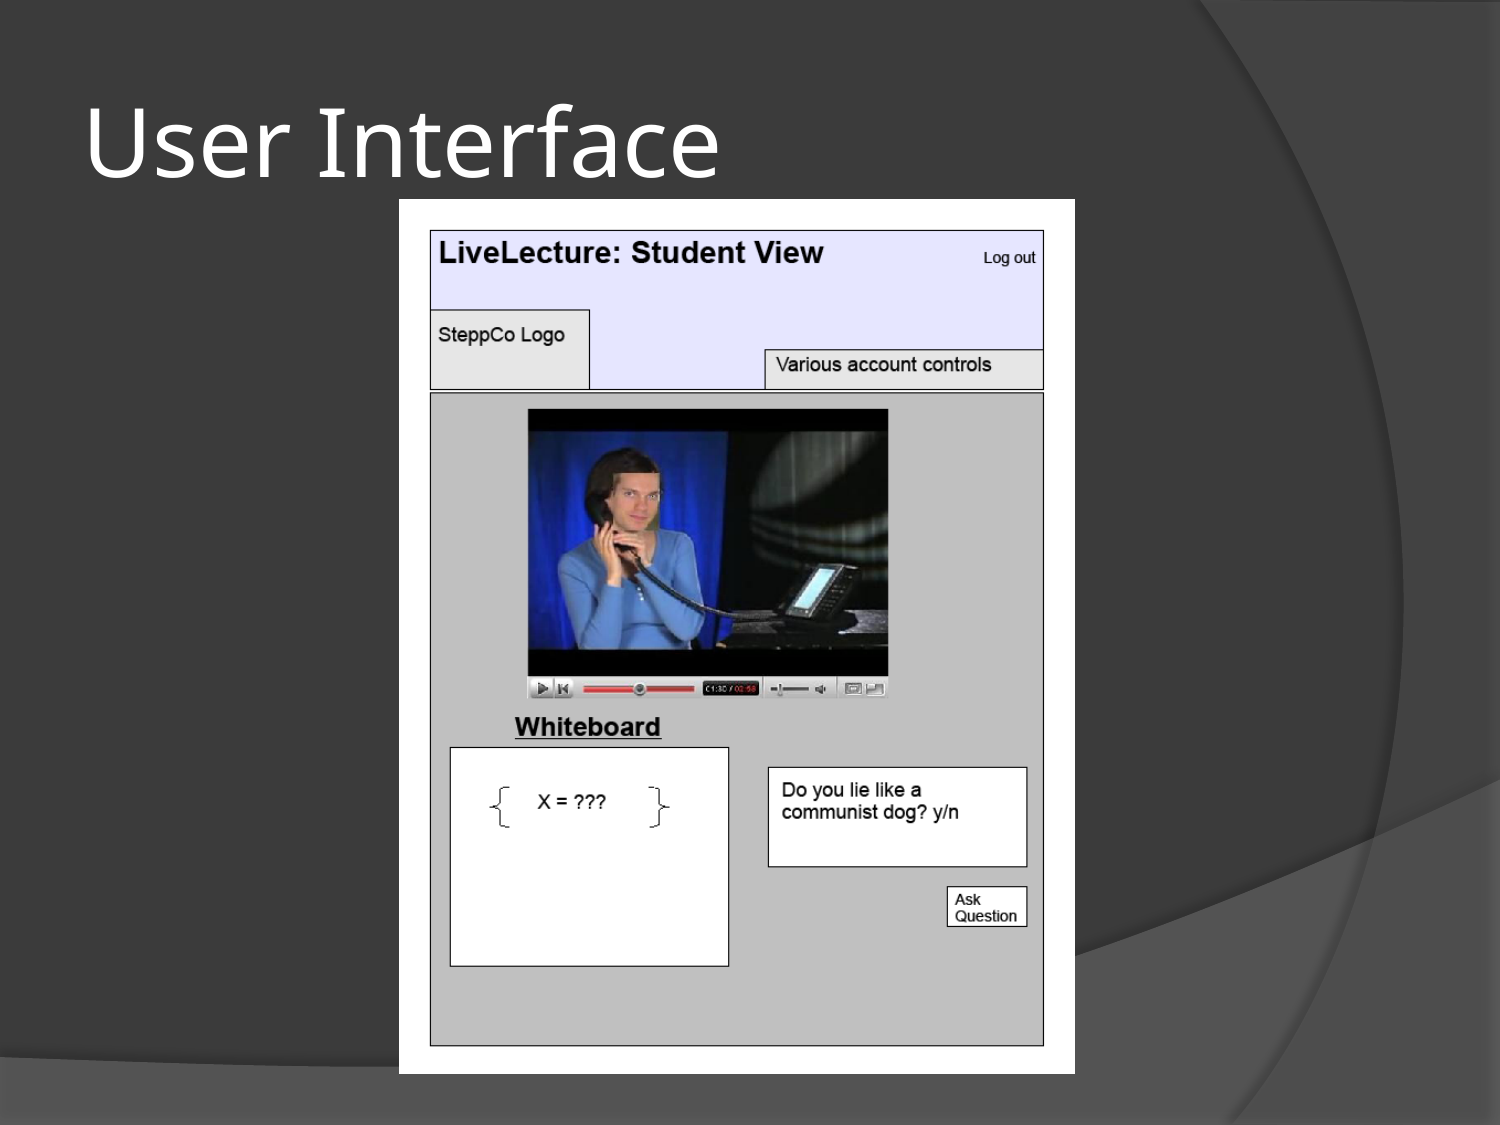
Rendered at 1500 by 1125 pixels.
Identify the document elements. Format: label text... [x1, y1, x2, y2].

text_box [399, 199, 1076, 1074]
title User Interface [75, 45, 1300, 233]
